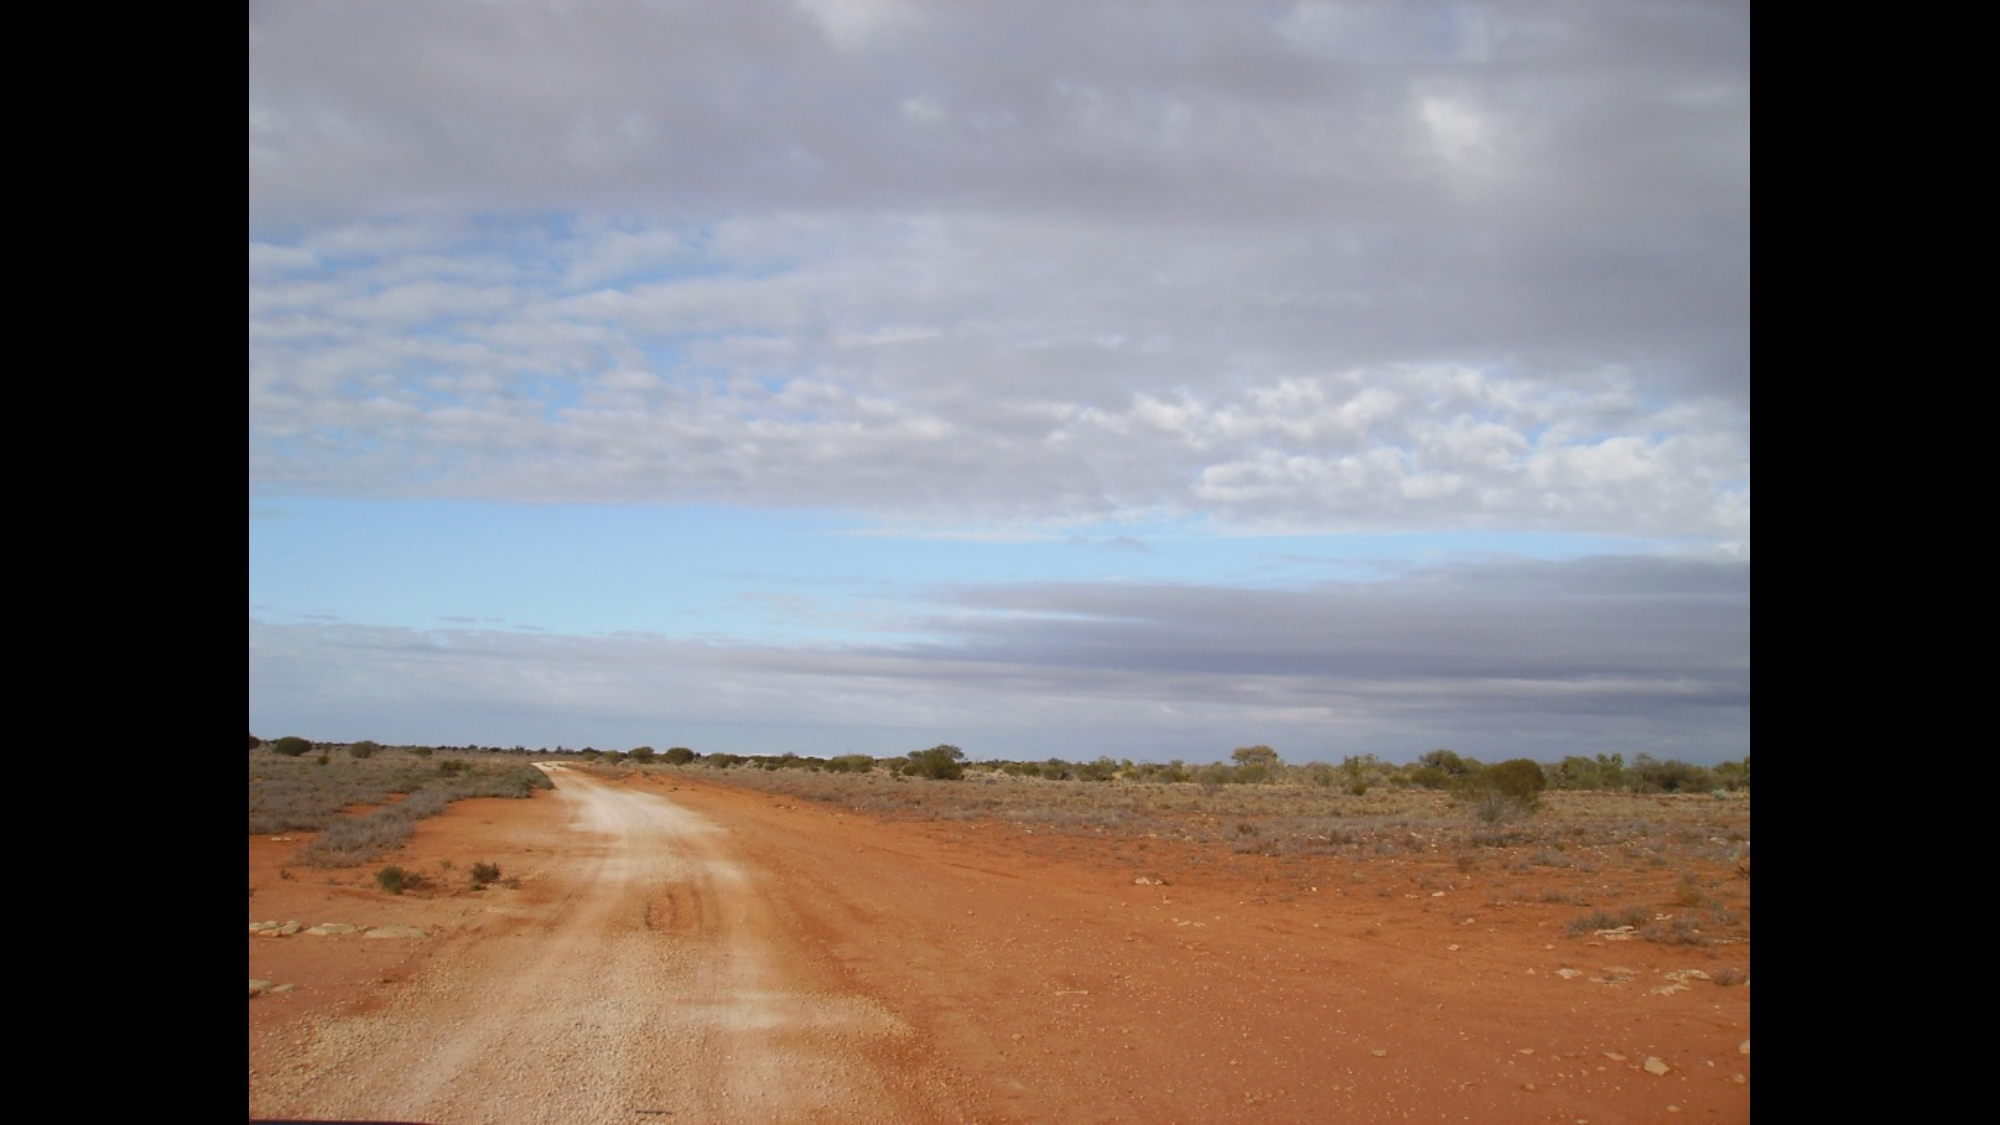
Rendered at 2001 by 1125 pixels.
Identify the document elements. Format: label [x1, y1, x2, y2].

picture [249, 0, 1750, 1125]
